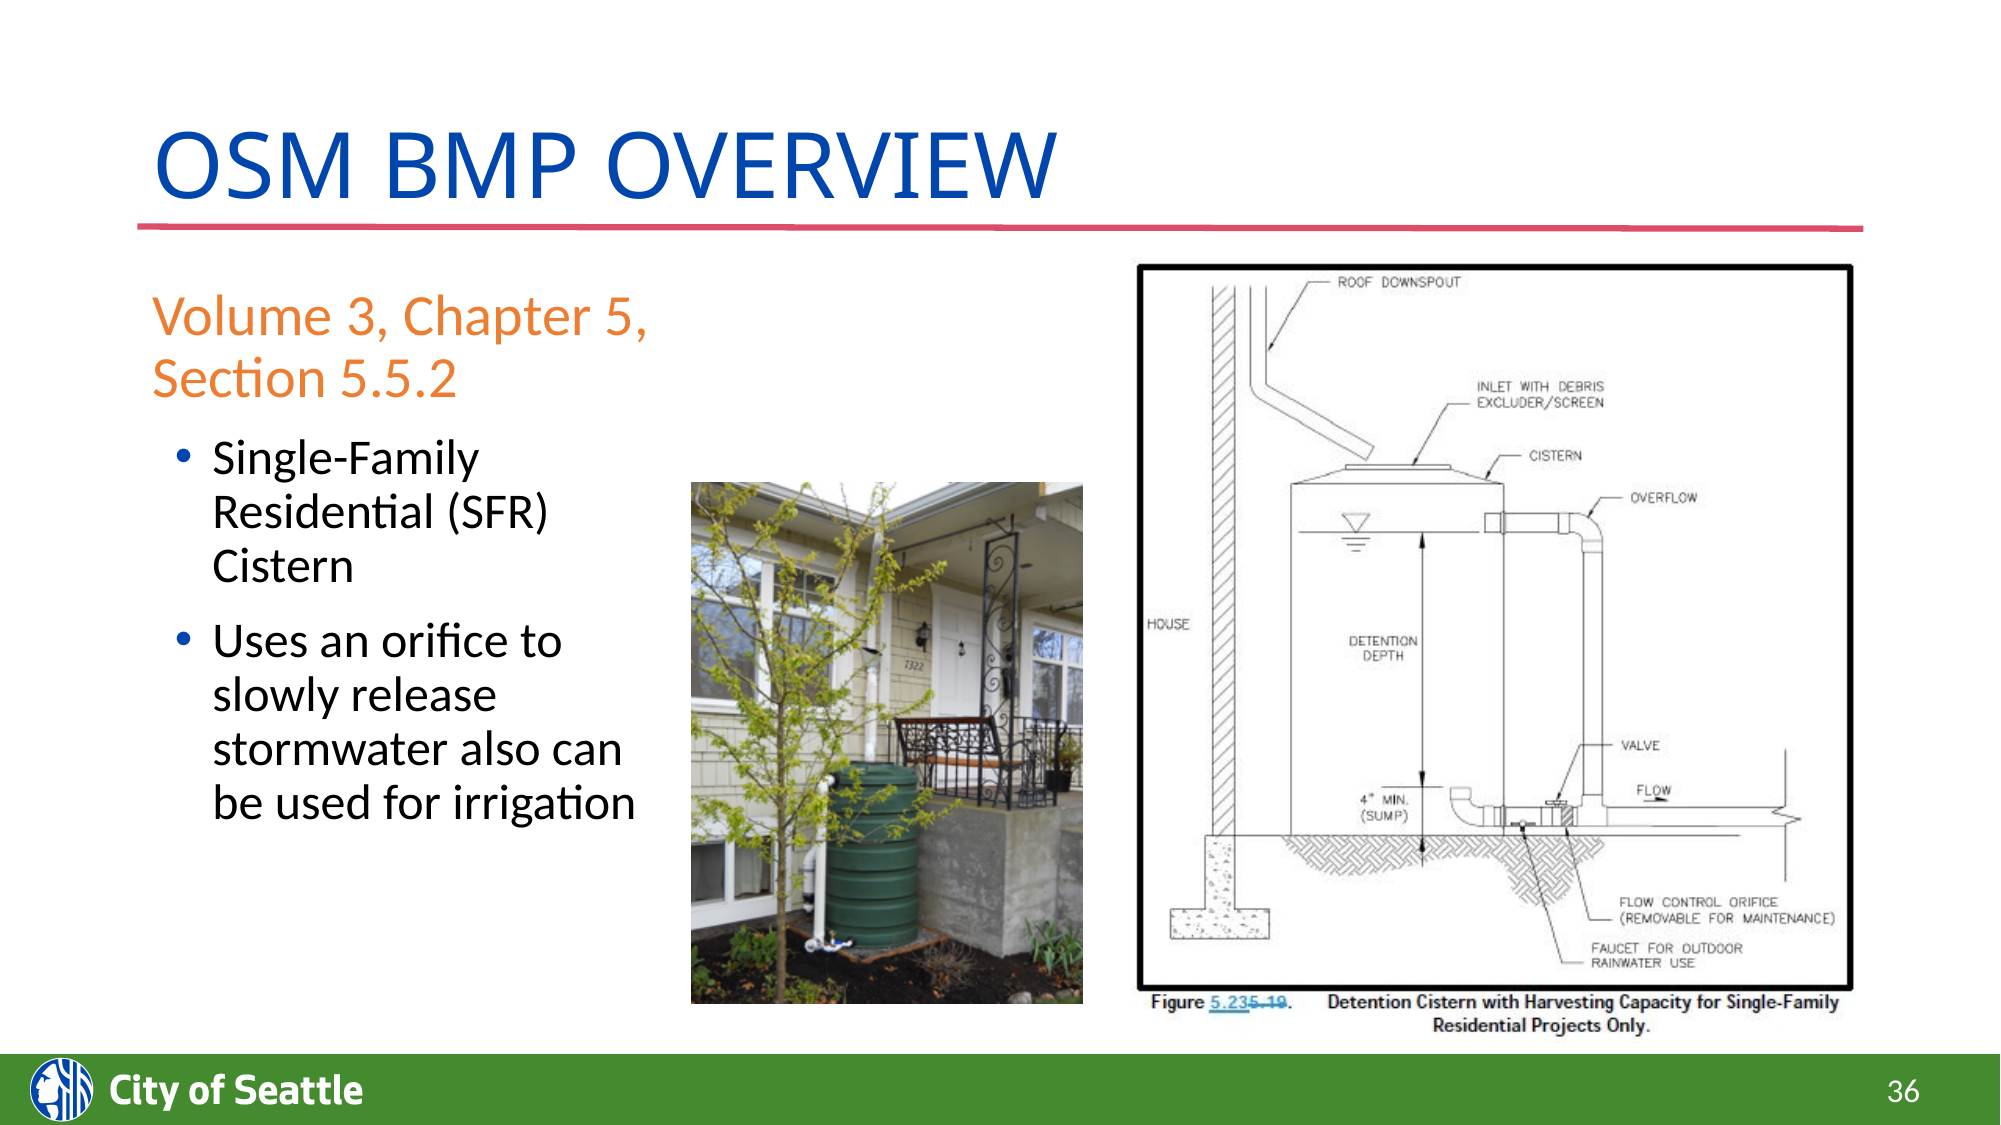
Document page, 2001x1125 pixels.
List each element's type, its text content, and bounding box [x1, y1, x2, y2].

title OSM BMP Overview [137, 59, 1863, 278]
list Volume 3, Chapter 5, Section 5.5.2 Single-Family Residential (SFR) Cistern Uses an orifice to slowly release stormwater also can be used for irrigation [137, 277, 671, 1043]
picture [1131, 258, 1863, 1043]
picture [0, 1028, 392, 1125]
picture [691, 482, 1083, 1004]
